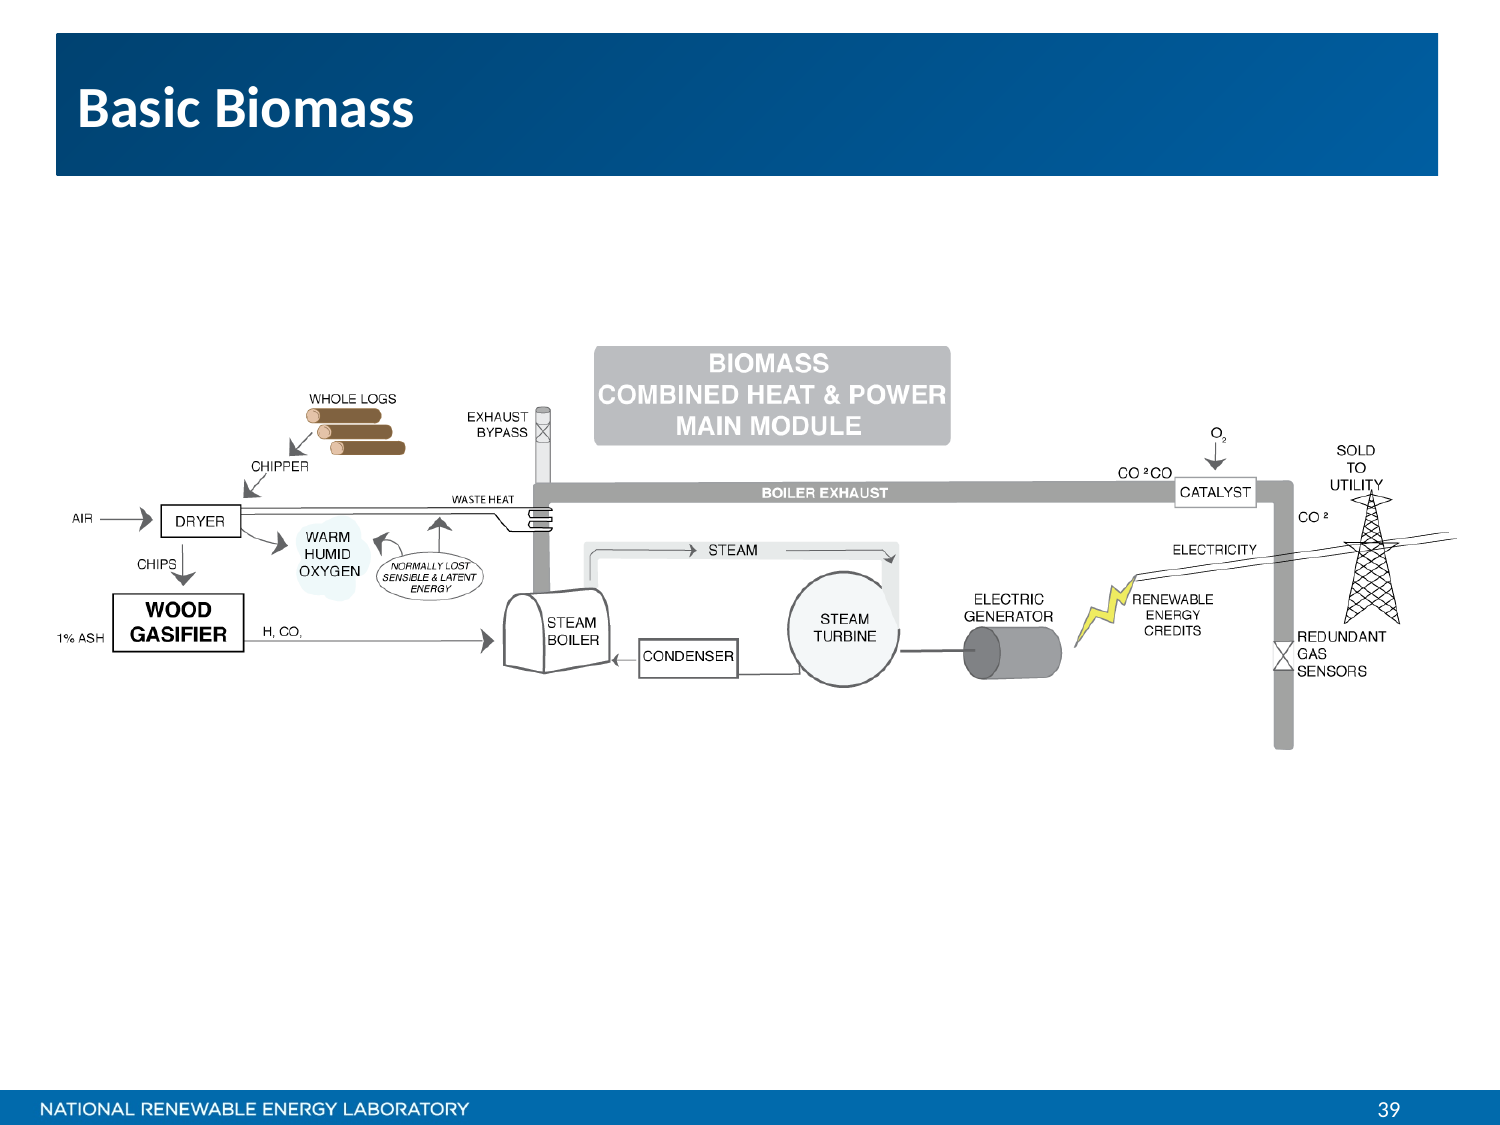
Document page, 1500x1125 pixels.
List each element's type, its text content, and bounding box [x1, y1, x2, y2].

title Basic Biomass [62, 32, 1413, 175]
picture [0, 1090, 1500, 1125]
picture [43, 346, 1457, 751]
